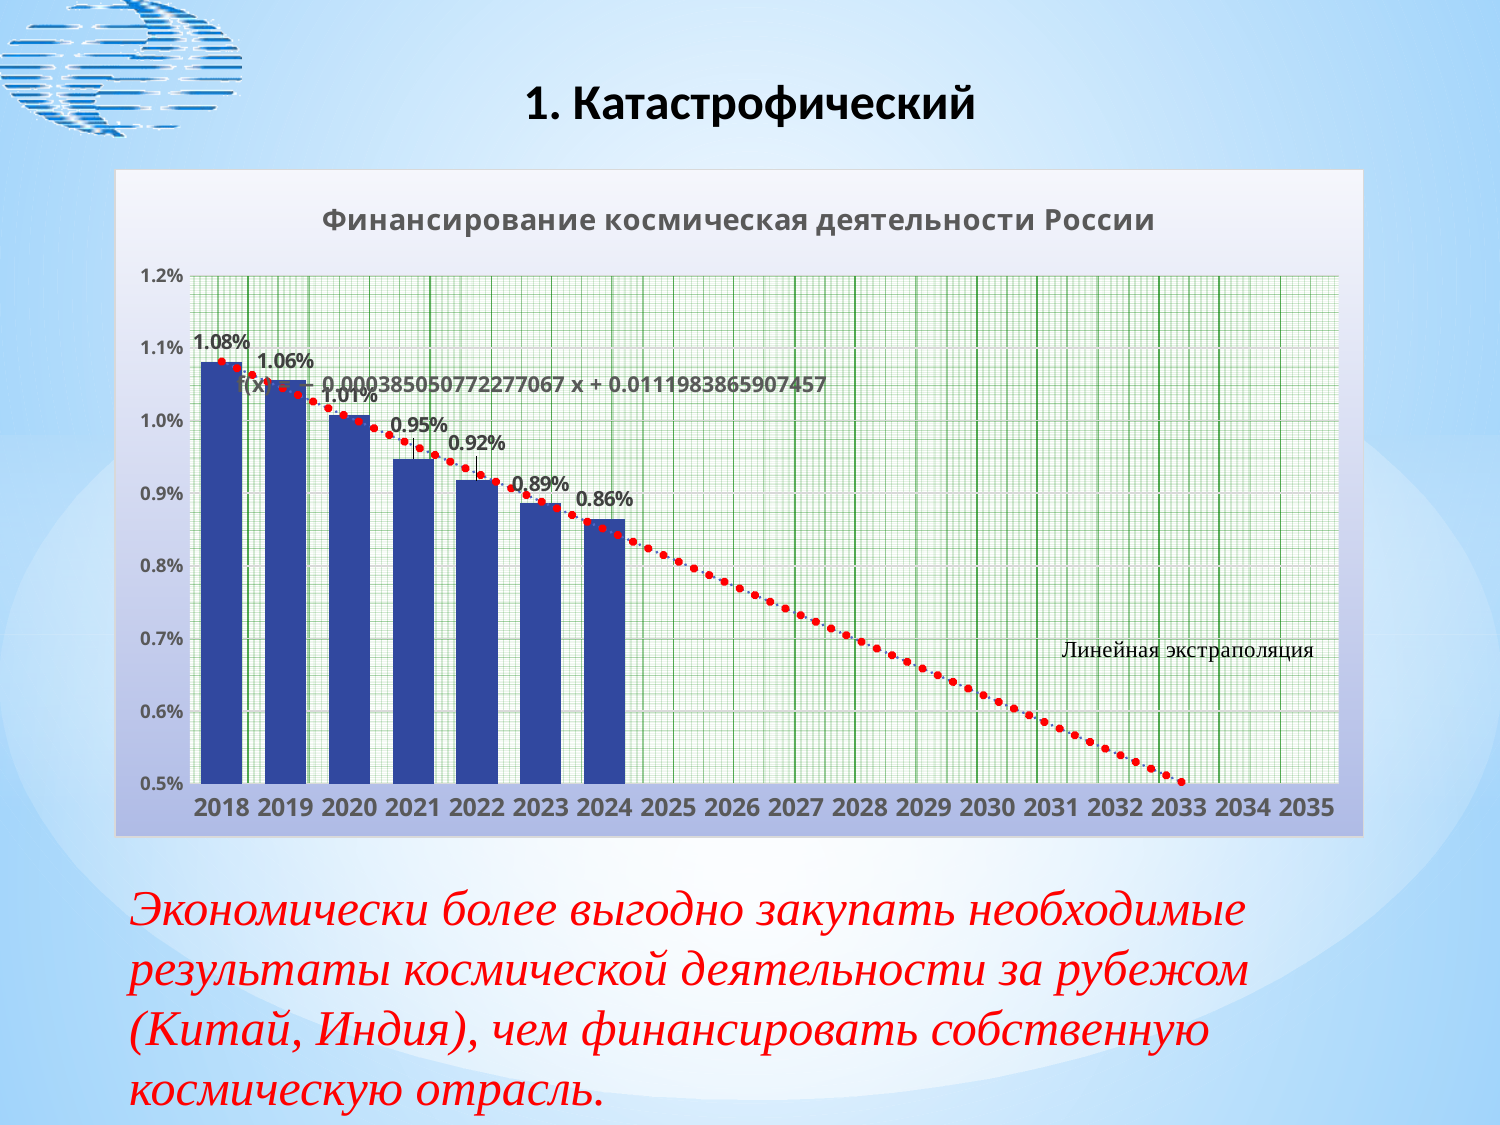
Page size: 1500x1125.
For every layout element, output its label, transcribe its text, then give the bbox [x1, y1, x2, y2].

text_box 1. Катастрофический [508, 62, 992, 138]
chart [114, 168, 1365, 839]
picture [0, 0, 242, 138]
text_box Экономически более выгодно закупать необходимые результаты космической деятельности за рубежом (Китай, Индия), чем финансировать собственную космическую отрасль. [114, 868, 1375, 1124]
